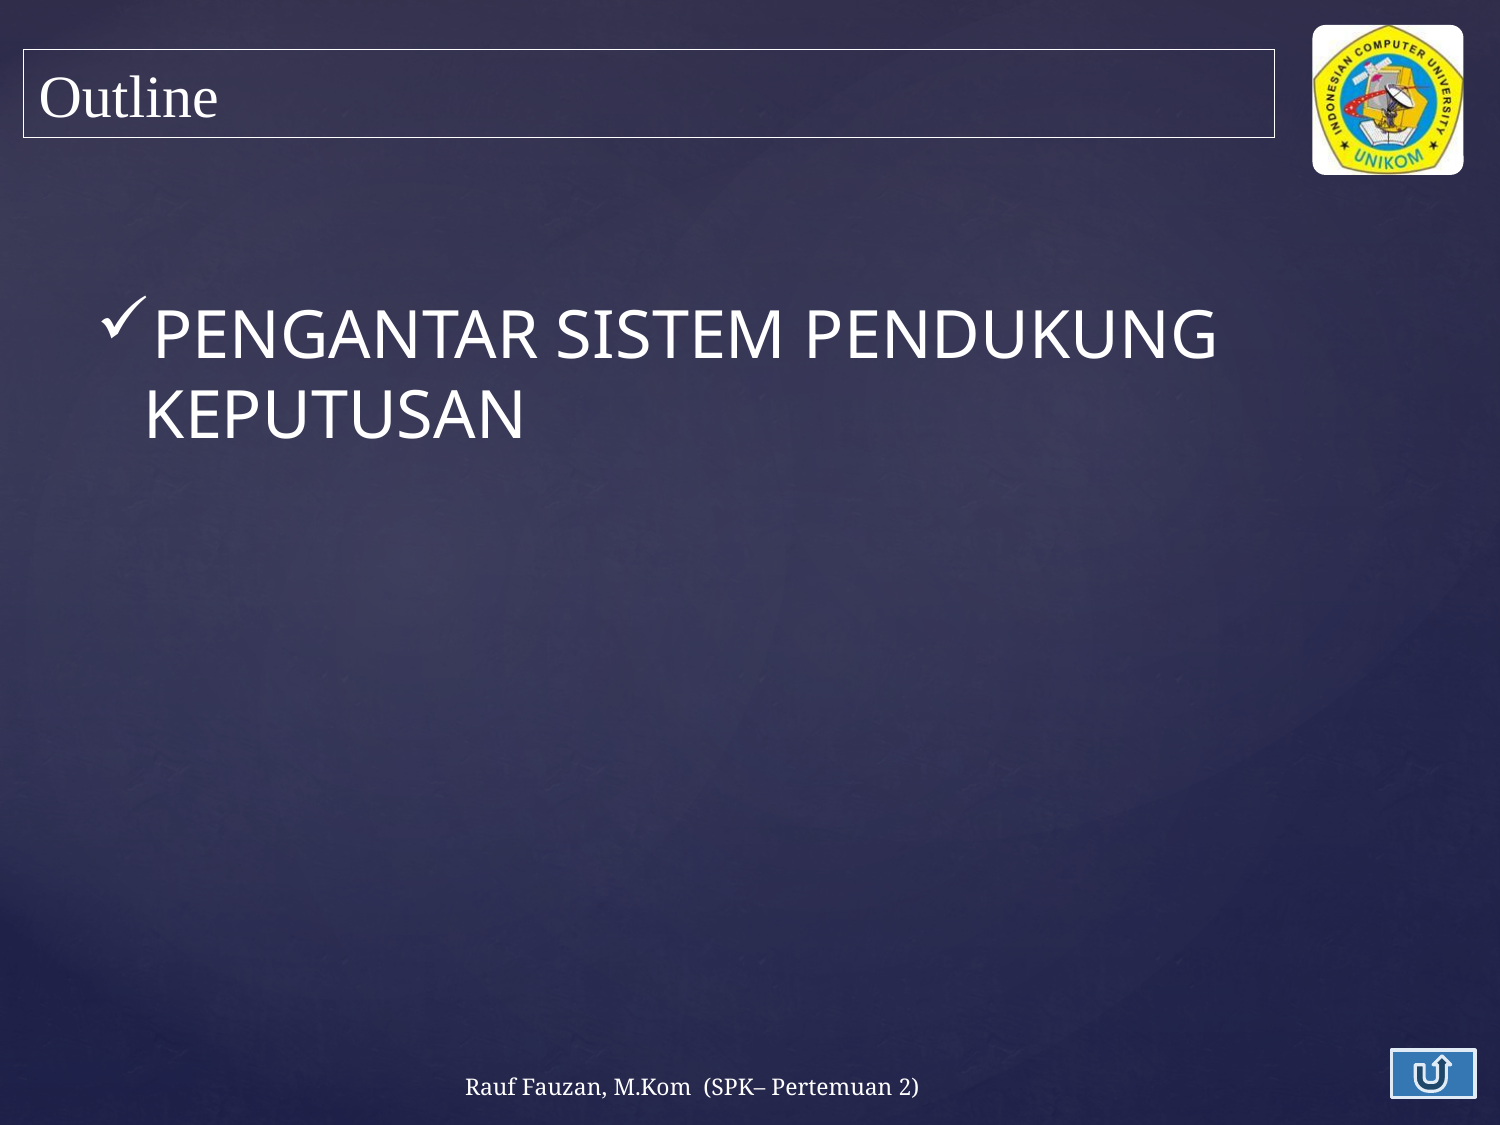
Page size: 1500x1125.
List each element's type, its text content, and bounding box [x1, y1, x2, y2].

text_box Outline [23, 49, 1275, 138]
text_box PENGANTAR SISTEM PENDUKUNG KEPUTUSAN [82, 284, 1345, 460]
footer Rauf Fauzan, M.Kom (SPK– Pertemuan 2) [450, 1065, 1063, 1125]
text_box [1390, 1048, 1477, 1099]
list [1311, 24, 1464, 176]
